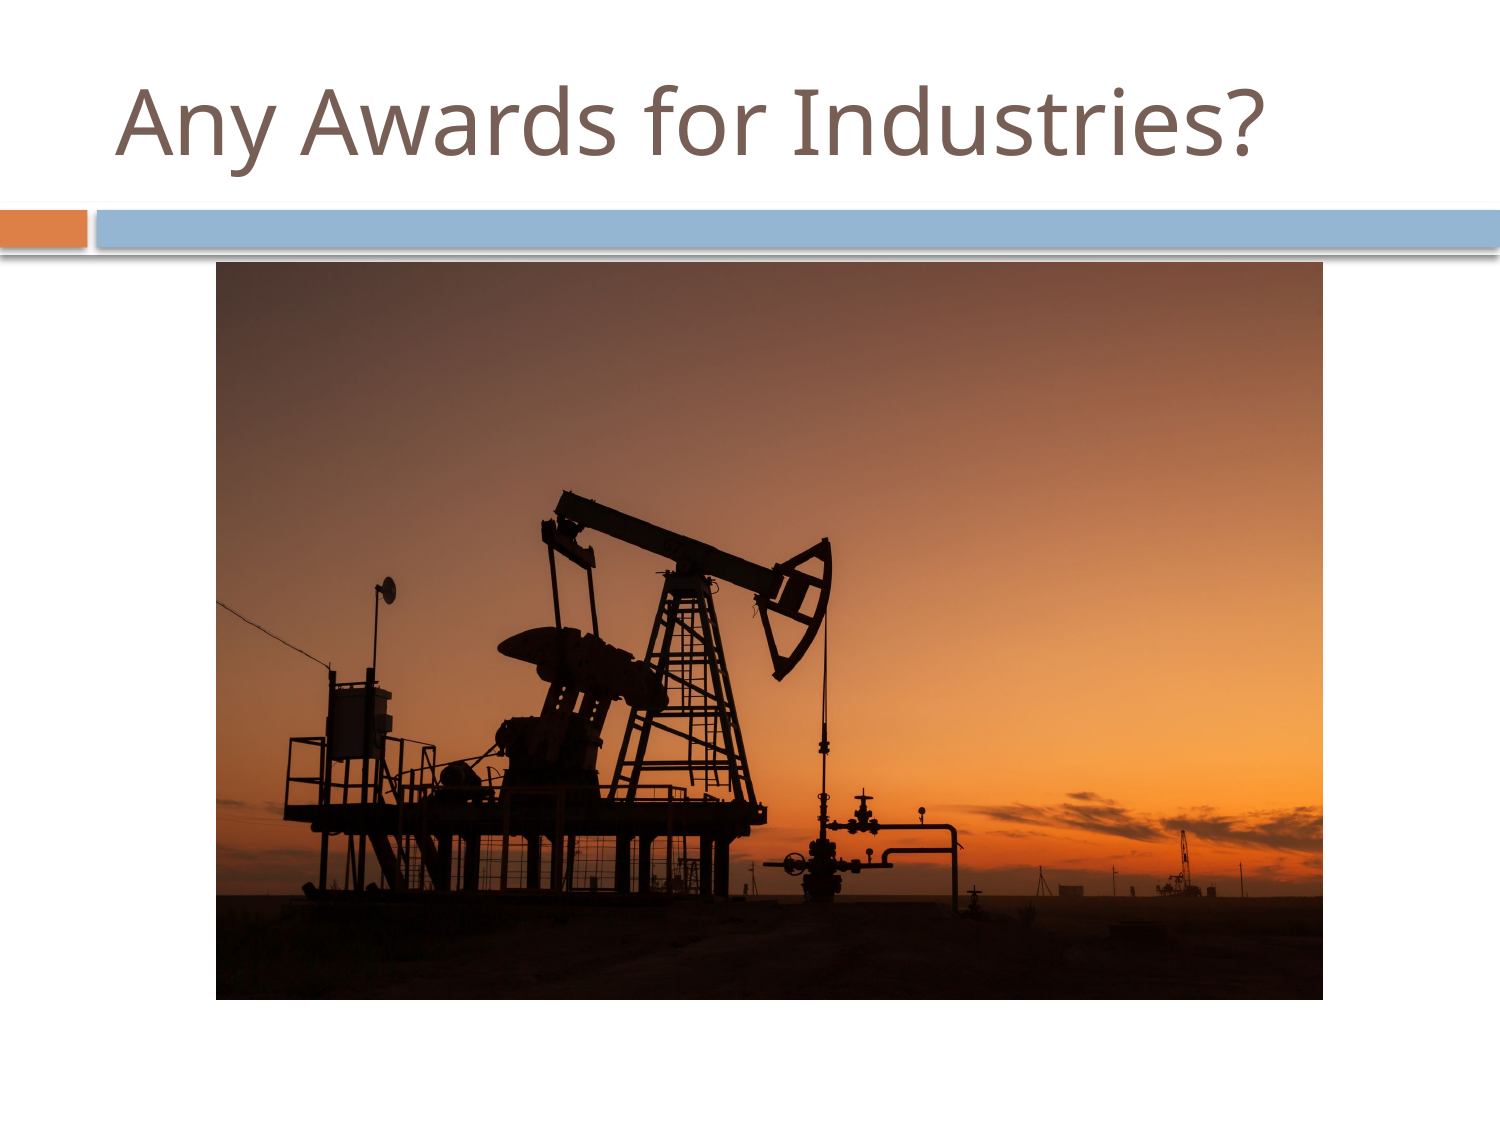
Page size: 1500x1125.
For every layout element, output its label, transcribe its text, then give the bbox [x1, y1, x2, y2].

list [215, 262, 1323, 1001]
title Any Awards for Industries? [100, 37, 1438, 200]
